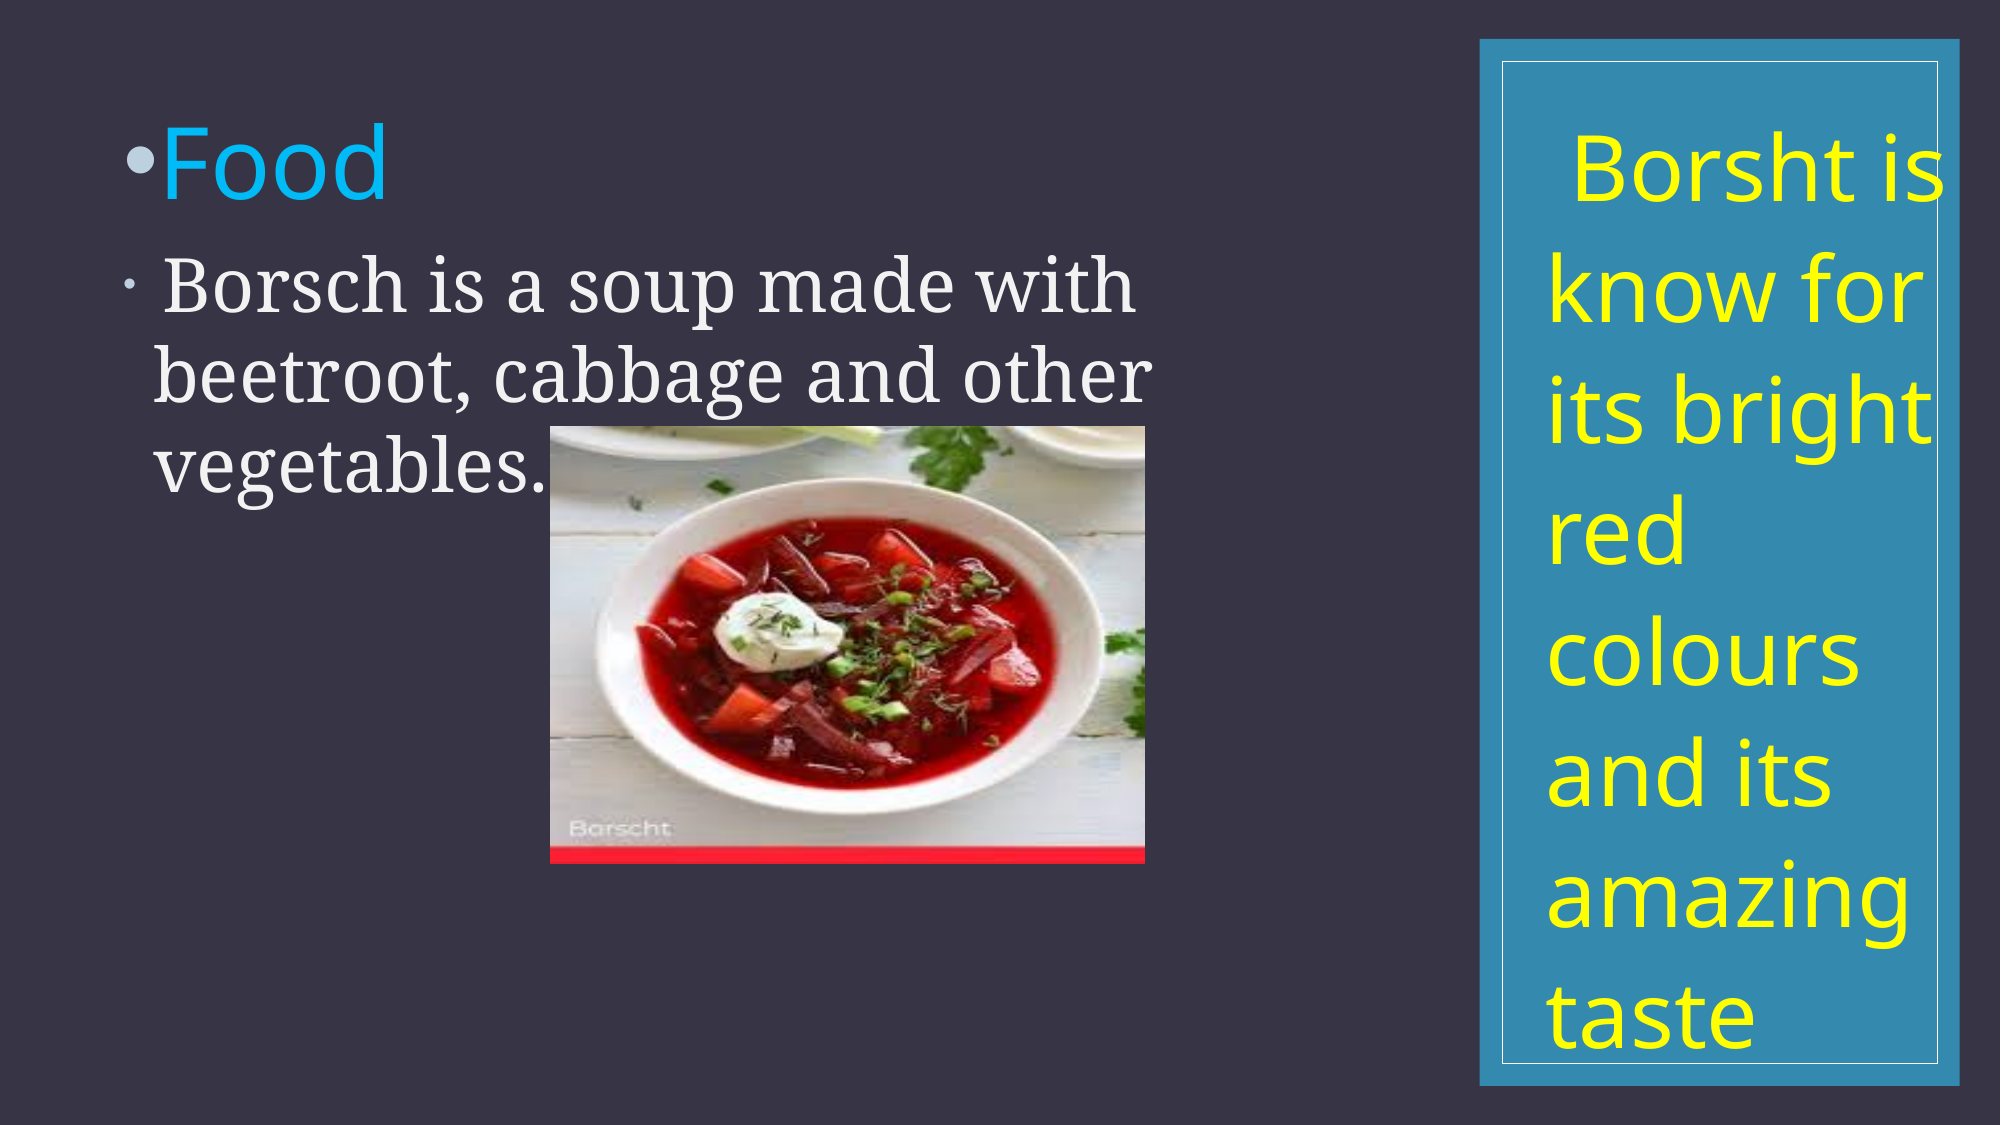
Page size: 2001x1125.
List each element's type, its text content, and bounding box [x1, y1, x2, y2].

list Borsht is know for its bright red colours and its amazing taste [1530, 91, 1966, 577]
list Food Borsch is a soup made with beetroot, cabbage and other vegetables. [108, 91, 1384, 967]
picture [550, 426, 1145, 864]
